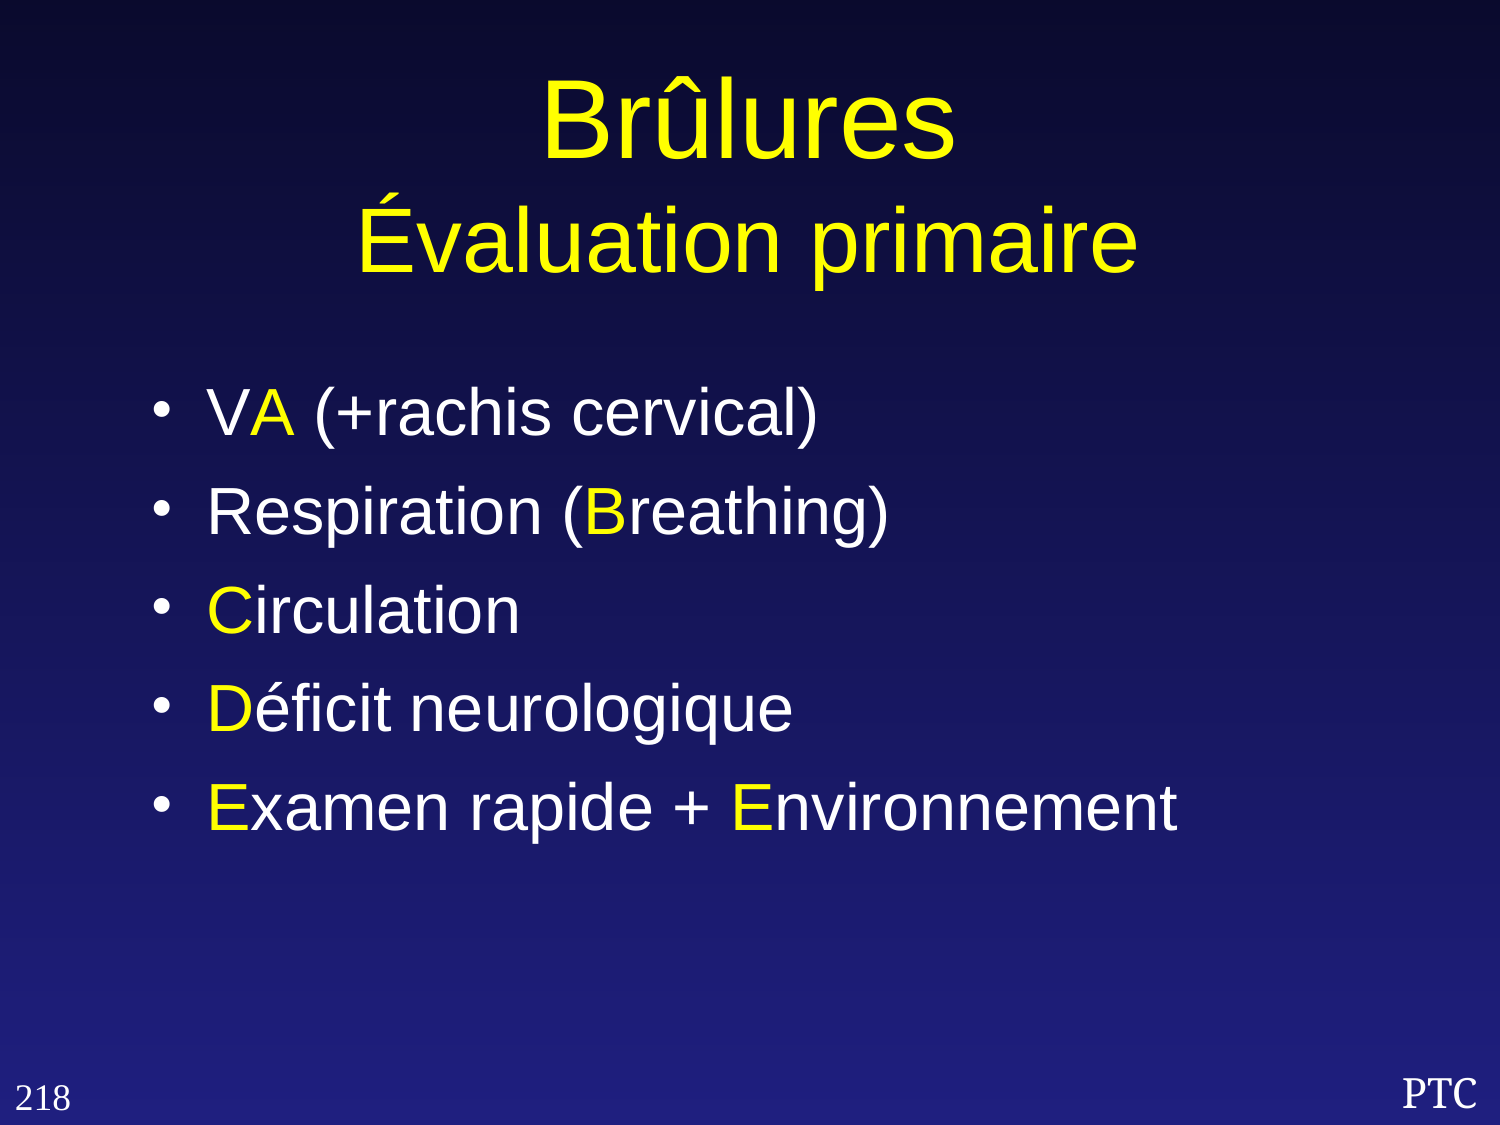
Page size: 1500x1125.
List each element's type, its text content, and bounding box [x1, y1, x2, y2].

text_box Brûlures Évaluation primaire [111, 75, 1387, 263]
text_box 218 [0, 1064, 86, 1125]
text_box VA (+rachis cervical) Respiration (Breathing) Circulation Déficit neurologique Examen rapide + Environnement [135, 361, 1271, 851]
